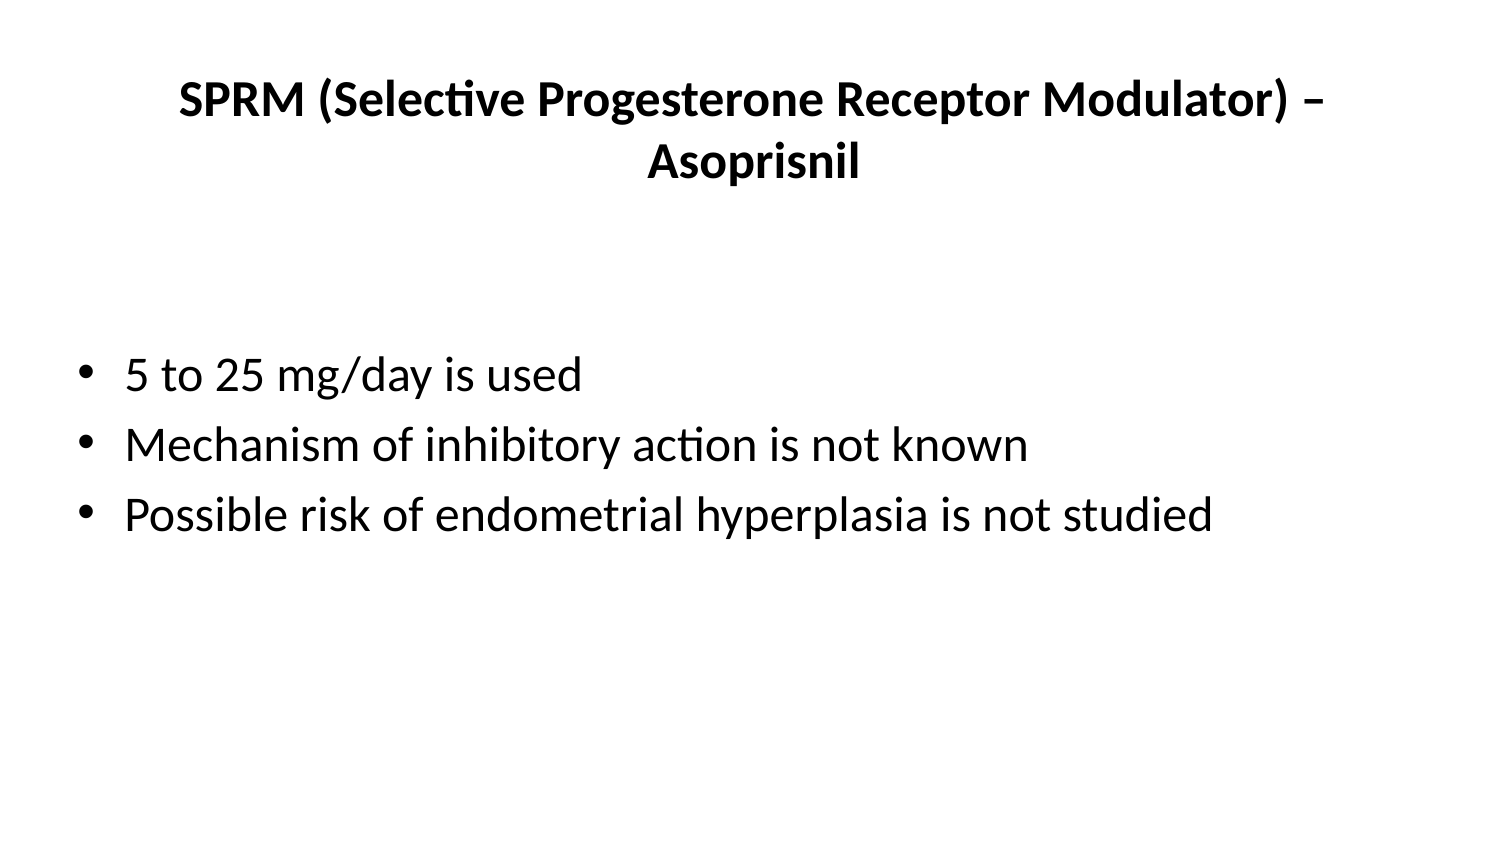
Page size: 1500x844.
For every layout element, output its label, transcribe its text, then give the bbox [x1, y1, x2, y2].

list 5 to 25 mg/day is used Mechanism of inhibitory action is not known Possible risk of endometrial hyperplasia is not studied [62, 243, 1450, 722]
title SPRM (Selective Progesterone Receptor Modulator) – Asoprisnil [116, 56, 1392, 197]
